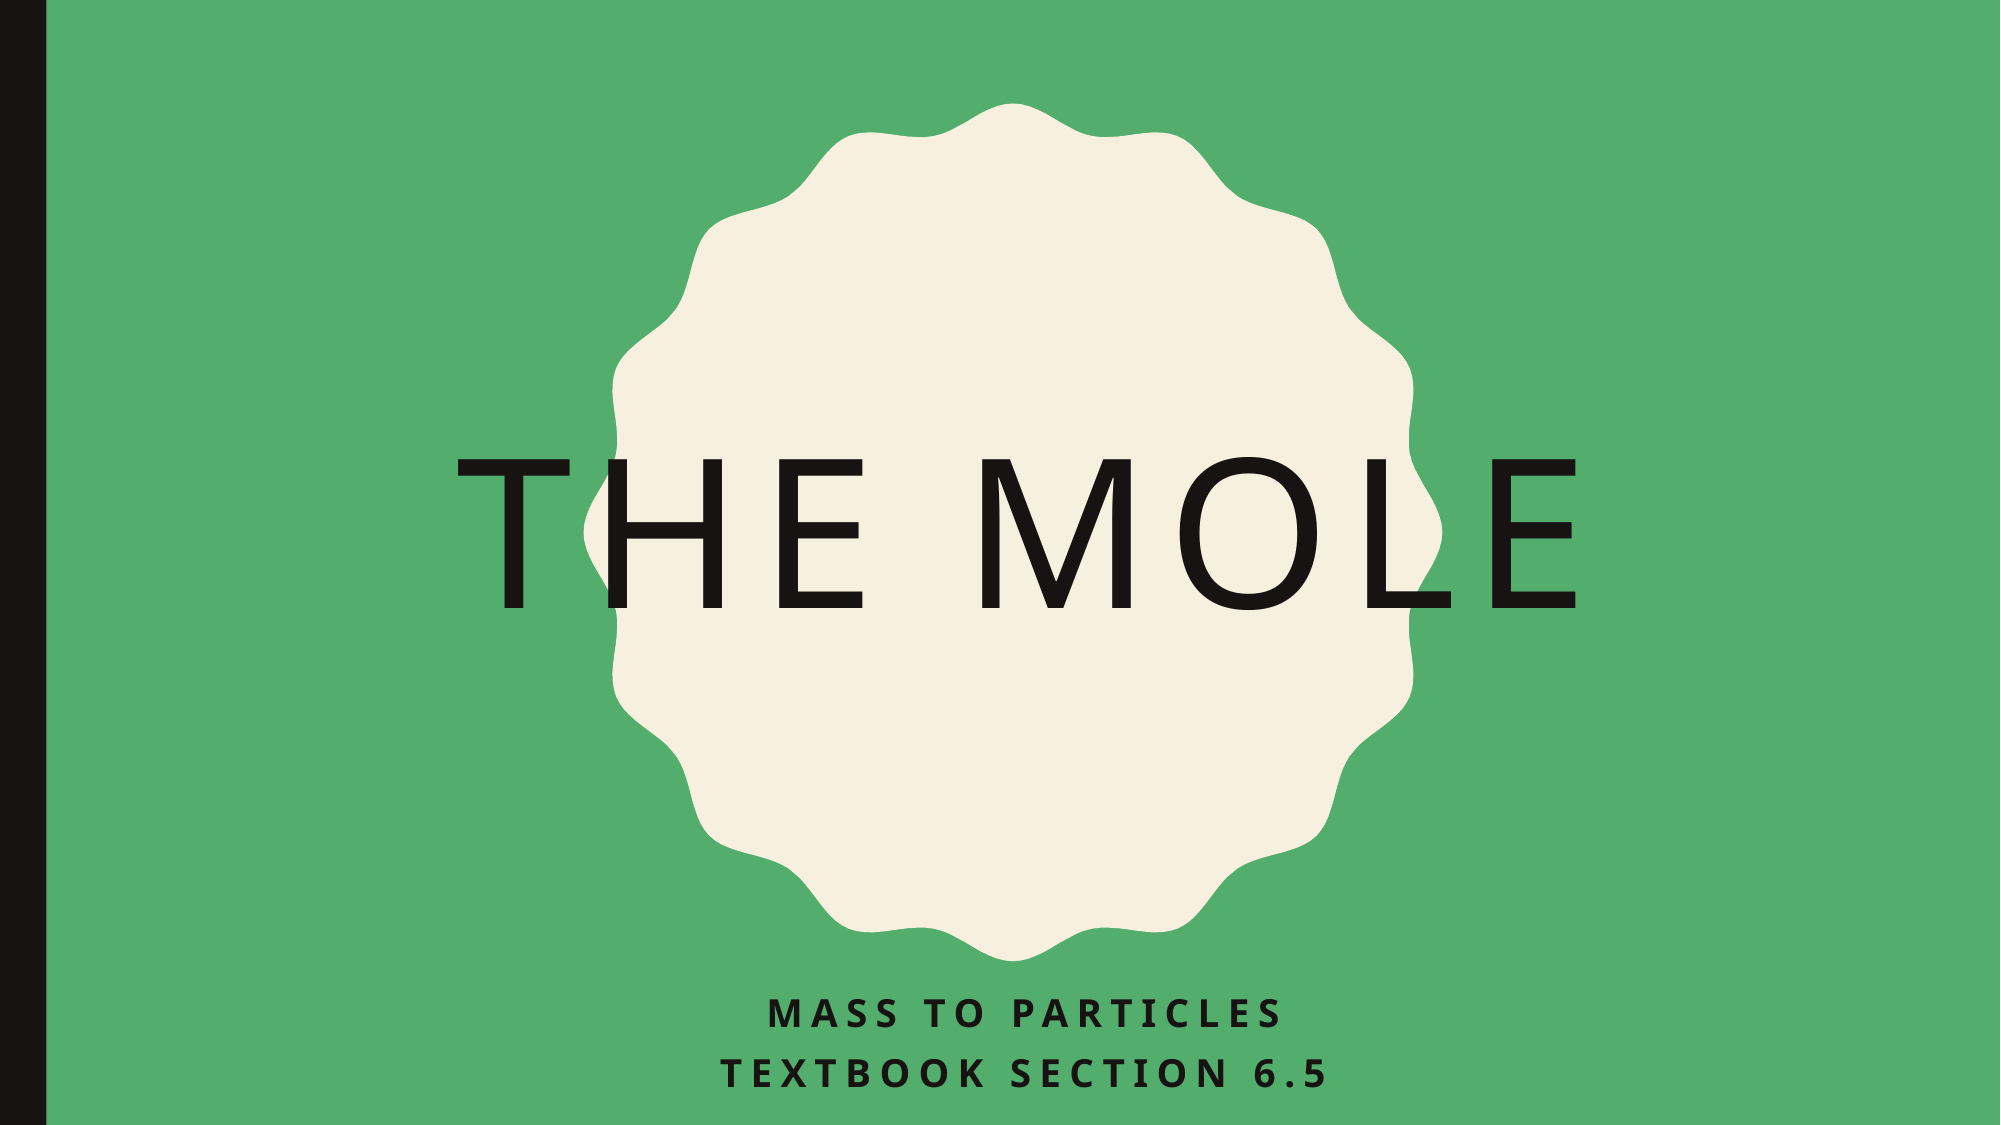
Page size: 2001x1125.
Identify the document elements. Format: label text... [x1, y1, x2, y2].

title The Mole [176, 180, 1870, 902]
subtitle Mass to Particles Textbook section 6.5 [363, 980, 1684, 1103]
